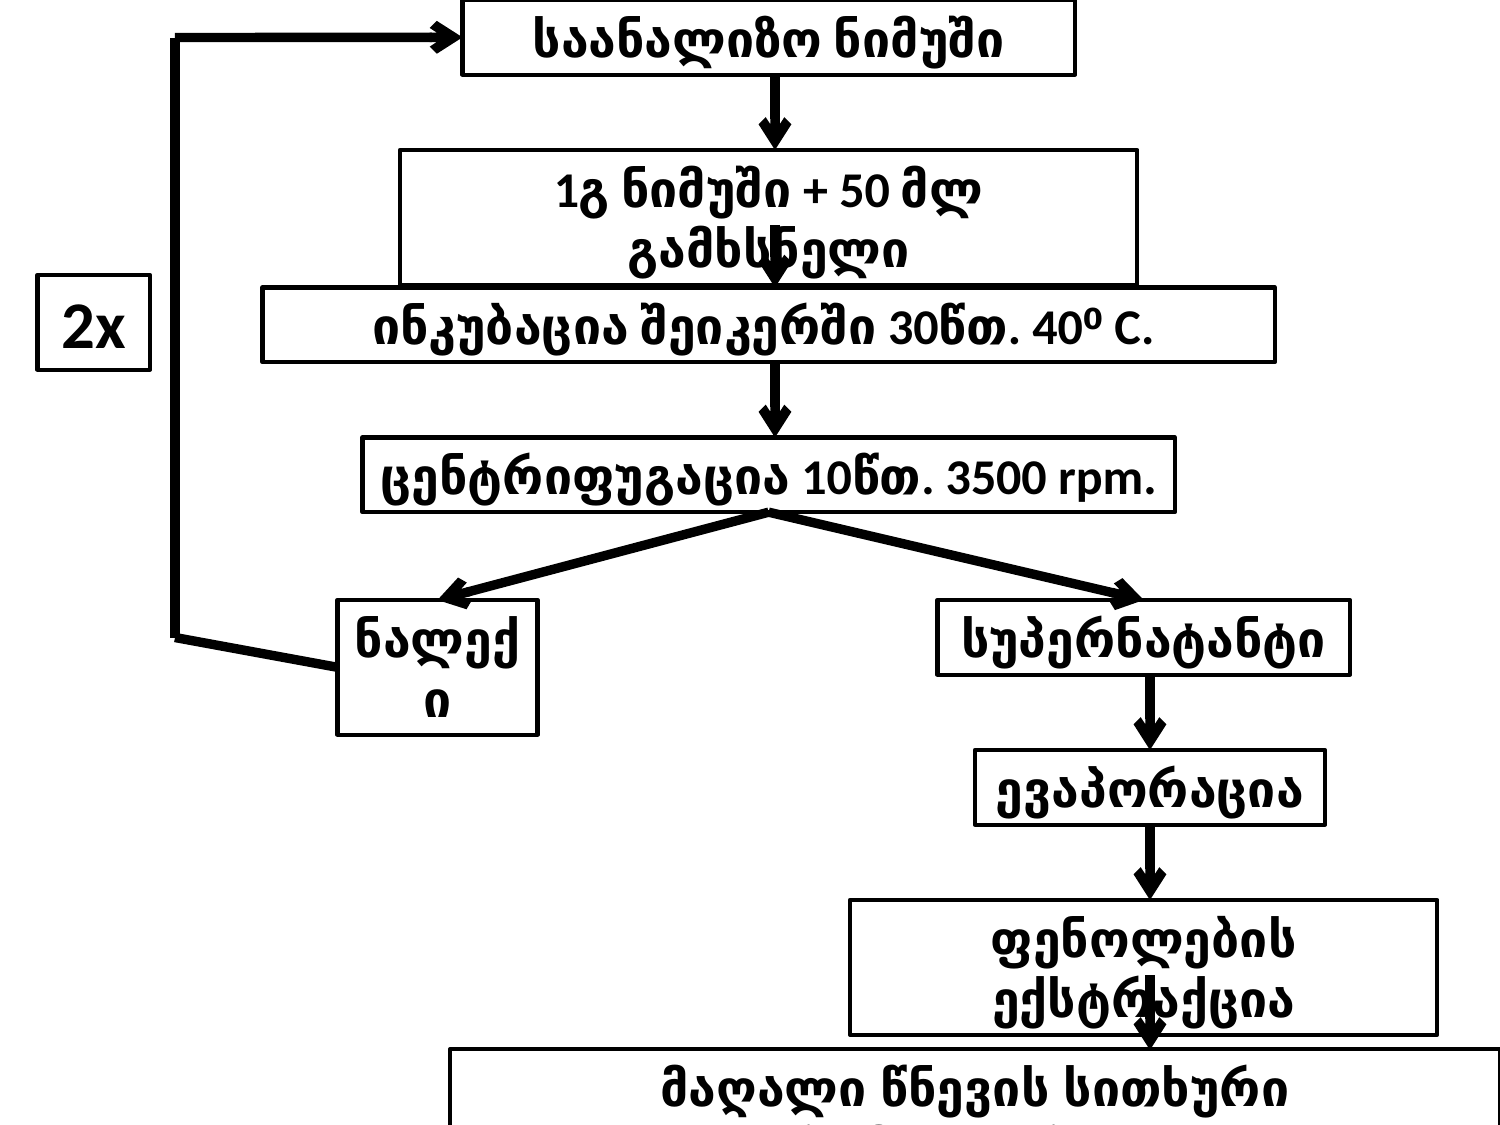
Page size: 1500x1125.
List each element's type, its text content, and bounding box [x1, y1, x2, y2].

text_box ფენოლების ექსტრაქცია [848, 898, 1439, 1037]
text_box ცენტრიფუგაცია 10წთ. 3500 rpm. [360, 435, 1177, 514]
text_box საანალიზო ნიმუში [460, 0, 1077, 77]
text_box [768, 512, 1144, 601]
text_box 1გ ნიმუში + 50 მლ გამხსნელი [398, 148, 1139, 287]
text_box ინკუბაცია შეიკერში 30წთ. 400 C. [260, 285, 1277, 364]
text_box ევაპორაცია [973, 748, 1327, 827]
text_box ნალექი [335, 598, 540, 737]
text_box მაღალი წნევის სითხური ქრომატოგრაფია [448, 1047, 1500, 1125]
text_box სუპერნატანტი [935, 598, 1352, 677]
text_box 2x [35, 273, 152, 372]
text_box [437, 512, 767, 601]
